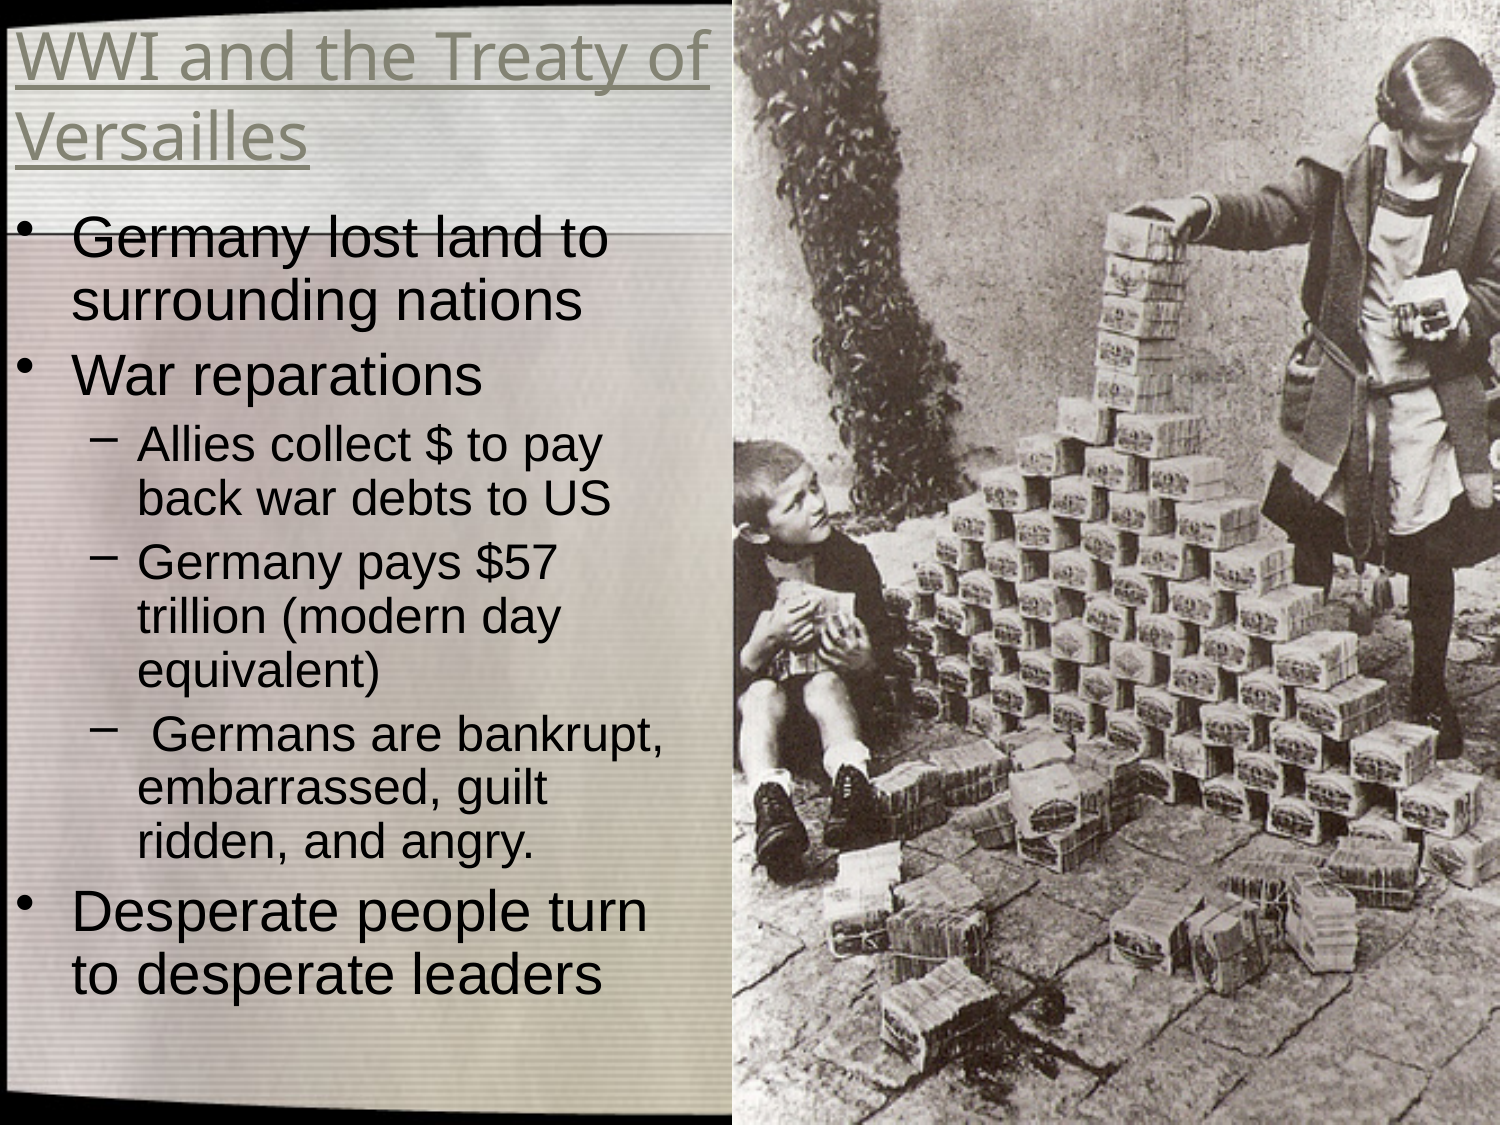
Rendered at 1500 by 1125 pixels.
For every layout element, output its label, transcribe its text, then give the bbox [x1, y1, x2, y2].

list Germany lost land to surrounding nations War reparations Allies collect $ to pay back war debts to US Germany pays $57 trillion (modern day equivalent) Germans are bankrupt, embarrassed, guilt ridden, and angry. Desperate people turn to desperate leaders [0, 199, 713, 1038]
picture [0, 0, 1500, 1125]
title WWI and the Treaty of Versailles [0, 0, 730, 188]
